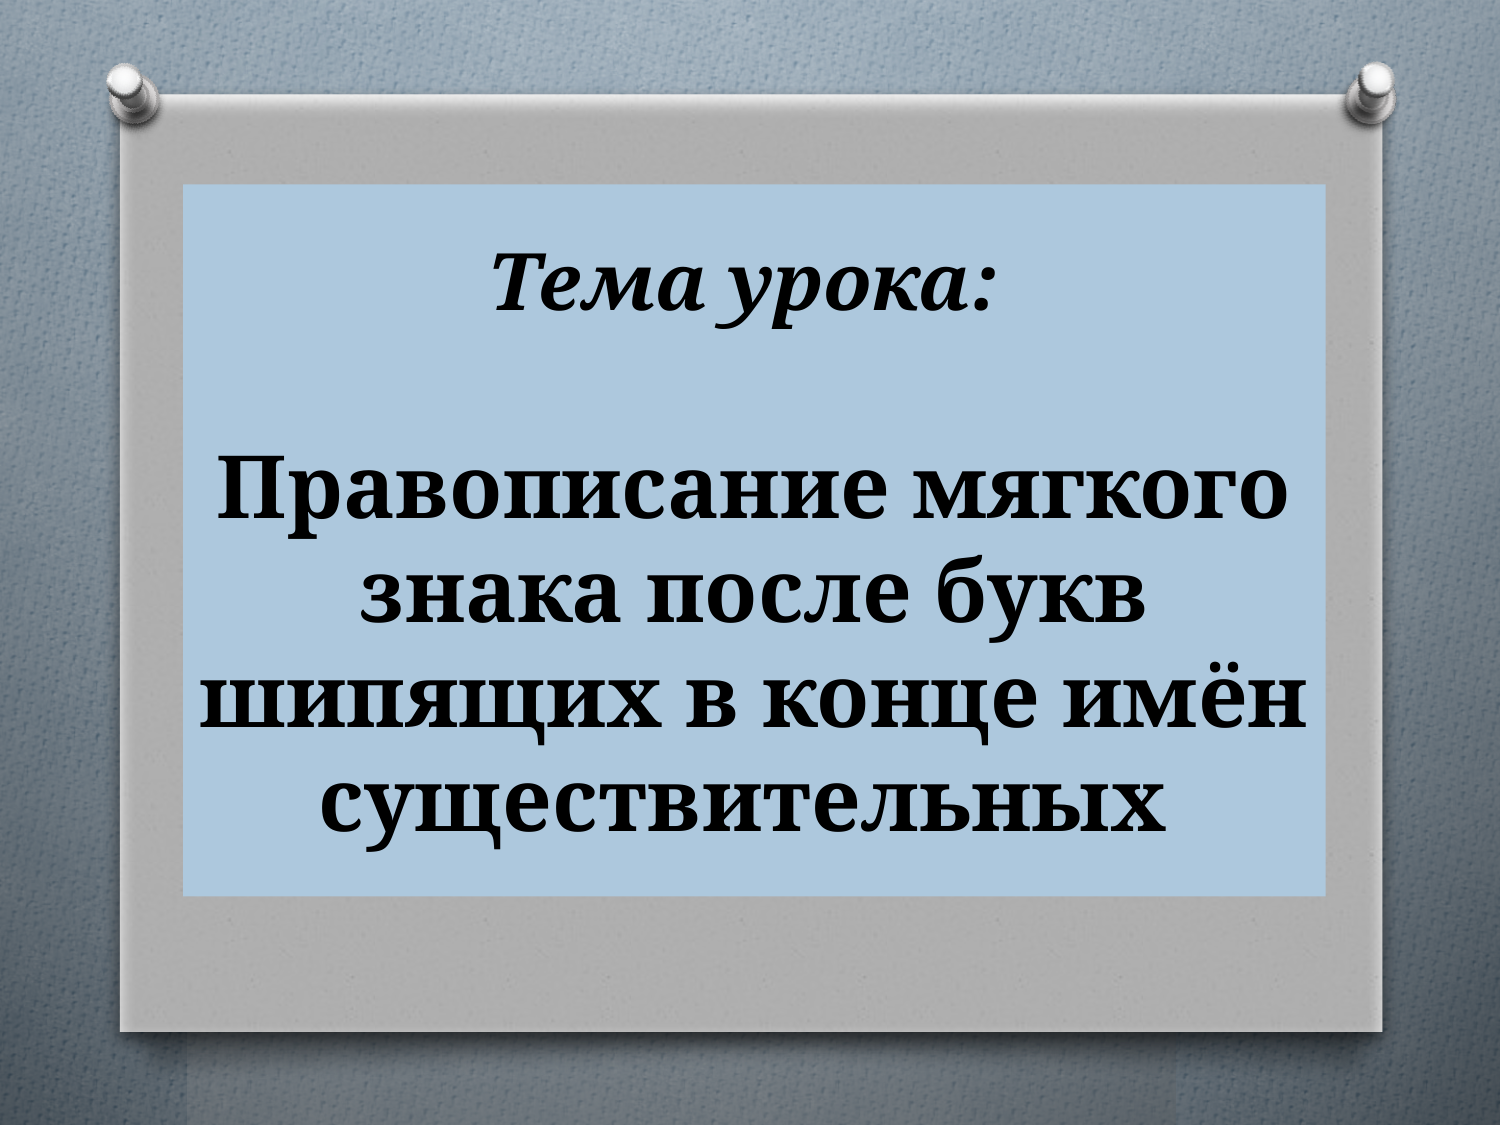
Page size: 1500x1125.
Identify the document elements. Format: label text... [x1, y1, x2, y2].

title Тема урока: Правописание мягкого знака после букв шипящих в конце имён существительных [183, 184, 1326, 897]
picture [1317, 35, 1439, 156]
picture [75, 29, 198, 153]
